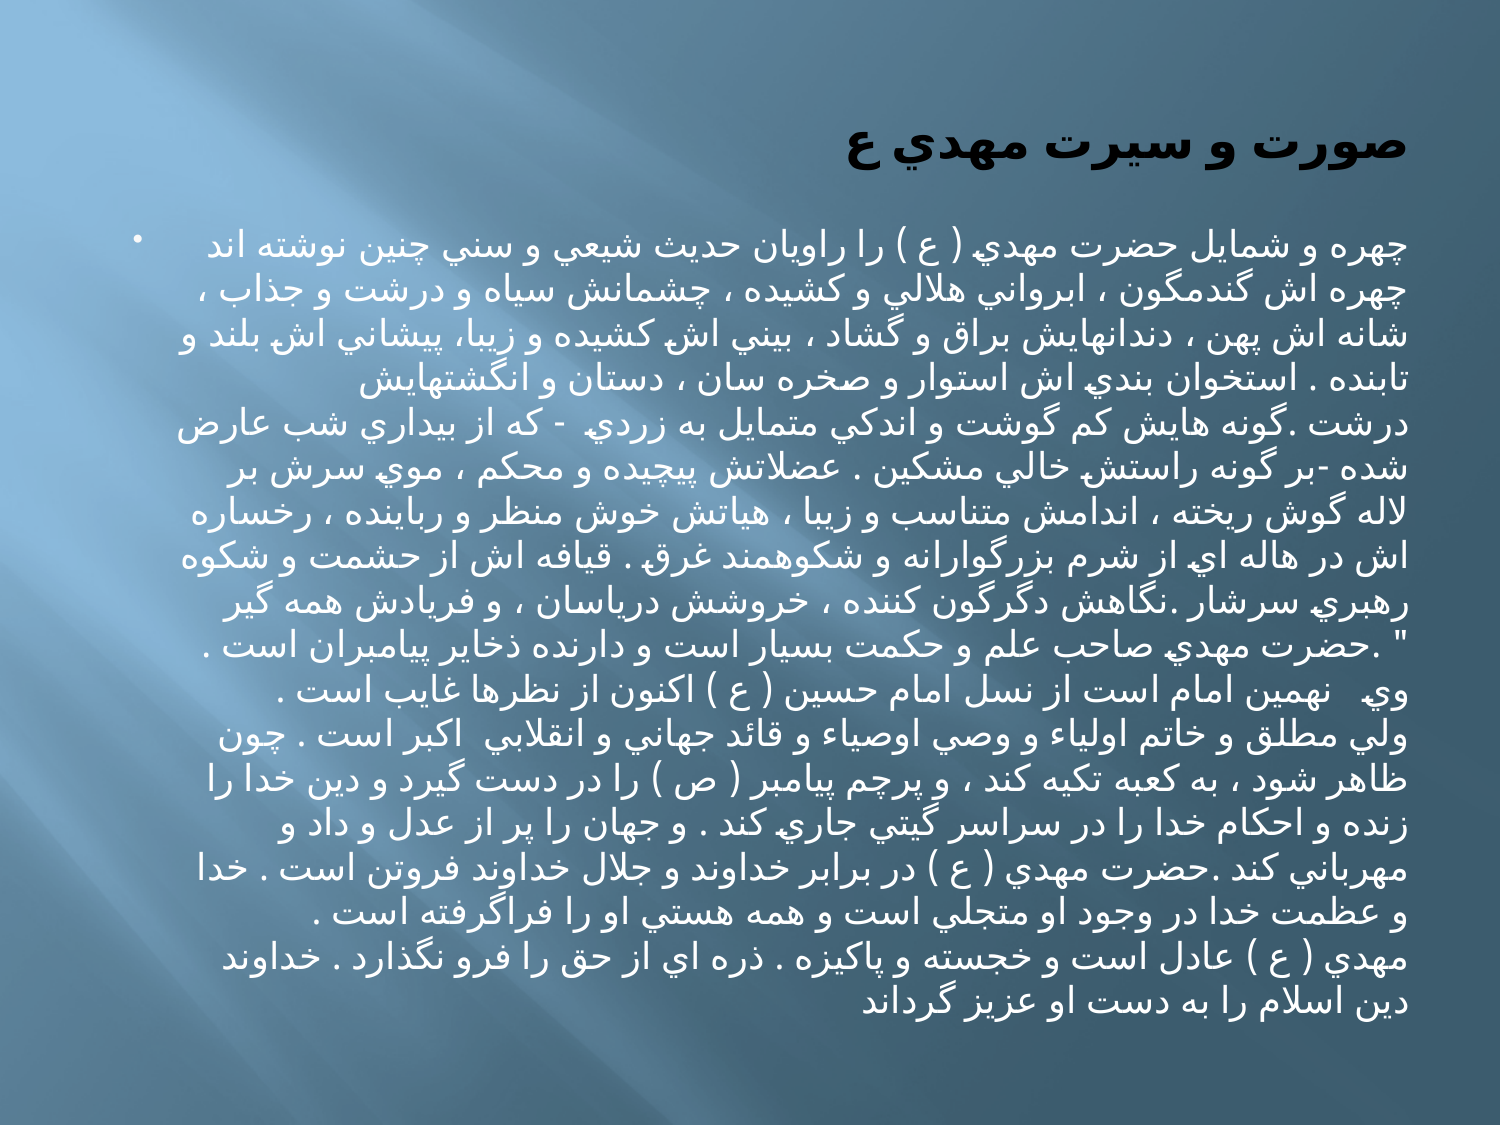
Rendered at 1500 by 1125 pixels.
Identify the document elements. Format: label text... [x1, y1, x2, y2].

list چهره و شمايل حضرت مهدي ( ع ) را راويان حديث شيعي و سني چنين نوشته اند چهره اش گندمگون ، ابرواني هلالي و كشيده ، چشمانش سياه و درشت و جذاب ، شانه اش پهن ، دندانهايش براق و گشاد ، بيني اش كشيده و زيبا، پيشاني اش بلند و تابنده . استخوان بندي اش استوار و صخره سان ، دستان و انگشتهايش درشت .گونه هايش كم گوشت و اندكي متمايل به زردي - كه از بيداري شب عارض شده -بر گونه راستش خالي مشكين . عضلاتش پيچيده و محكم ، موي سرش بر لاله گوش ريخته ، اندامش متناسب و زيبا ، هياتش خوش منظر و رباينده ، رخساره اش در هاله اي از شرم بزرگوارانه و شكوهمند غرق . قيافه اش از حشمت و شكوه رهبري سرشار .نگاهش دگرگون كننده ، خروشش درياسان ، و فريادش همه گير " .حضرت مهدي صاحب علم و حكمت بسيار است و دارنده ذخاير پيامبران است . وي نهمين امام است از نسل امام حسين ( ع ) اكنون از نظرها غايب است . ولي مطلق و خاتم اولياء و وصي اوصياء و قائد جهاني و انقلابي اكبر است . چون ظاهر شود ، به كعبه تكيه كند ، و پرچم پيامبر ( ص ) را در دست گيرد و دين خدا را زنده و احكام خدا را در سراسر گيتي جاري كند . و جهان را پر از عدل و داد و مهرباني كند .حضرت مهدي ( ع ) در برابر خداوند و جلال خداوند فروتن است . خدا و عظمت خدا در وجود او متجلي است و همه هستي او را فراگرفته است . مهدي ( ع ) عادل است و خجسته و پاكيزه . ذره اي از حق را فرو نگذارد . خداوند دين اسلام را به دست او عزيز گرداند [75, 212, 1425, 1035]
title صورت و سيرت مهدي ع [75, 45, 1425, 212]
